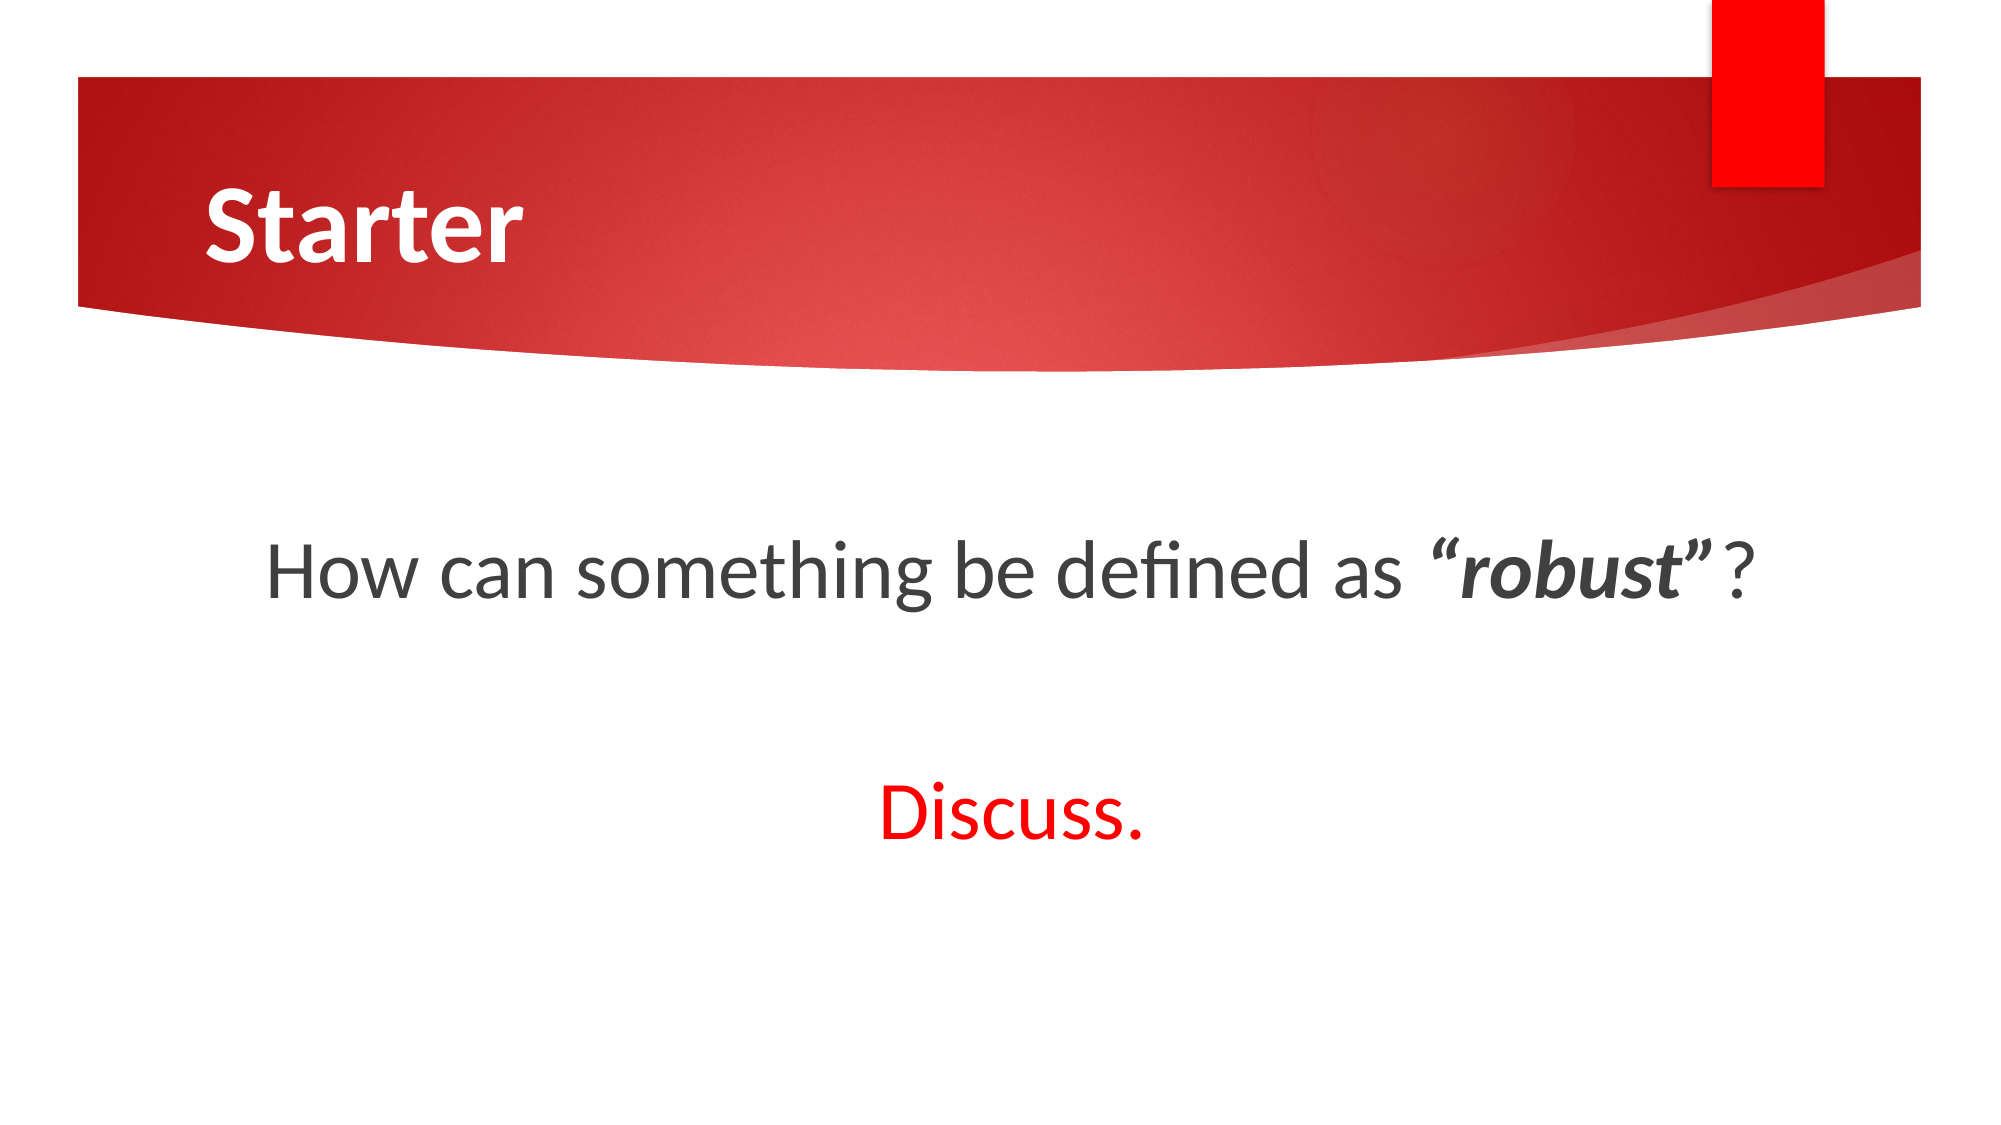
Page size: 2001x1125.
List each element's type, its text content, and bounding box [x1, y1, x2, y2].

list How can something be defined as “robust”? Discuss. [189, 386, 1836, 988]
title Starter [189, 159, 1627, 276]
